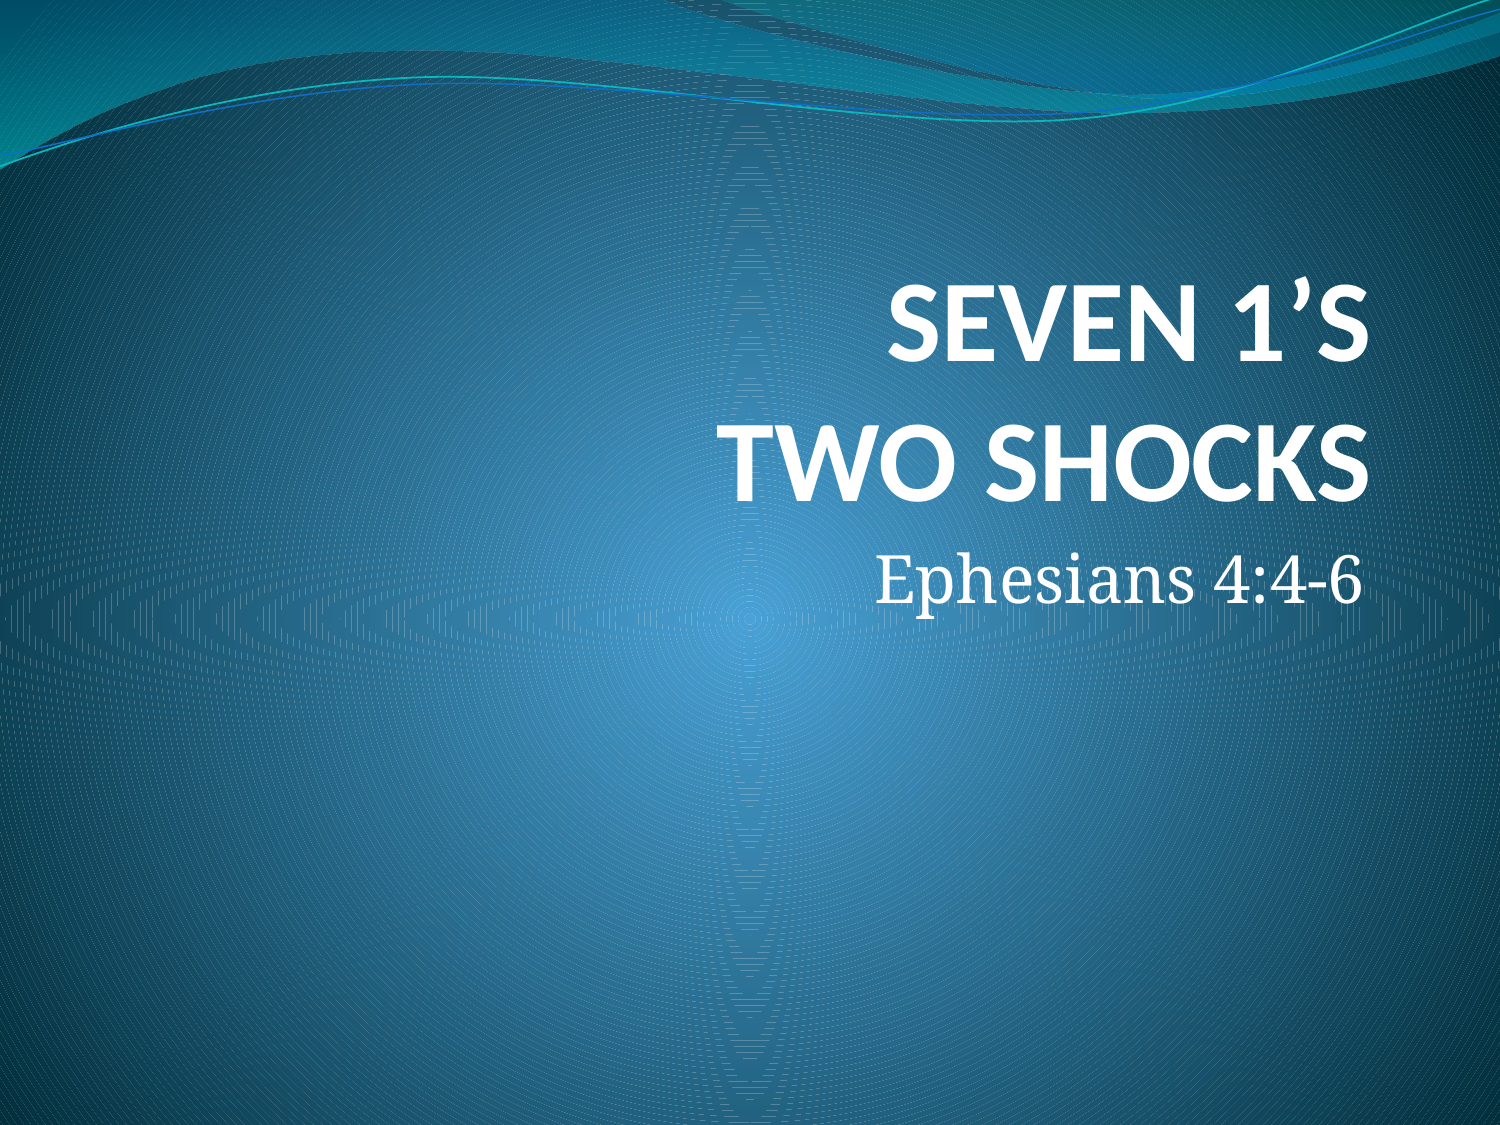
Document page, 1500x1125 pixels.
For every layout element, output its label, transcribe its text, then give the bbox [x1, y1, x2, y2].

title SEVEN 1’S TWO SHOCKS [87, 224, 1376, 525]
subtitle Ephesians 4:4-6 [87, 529, 1376, 818]
